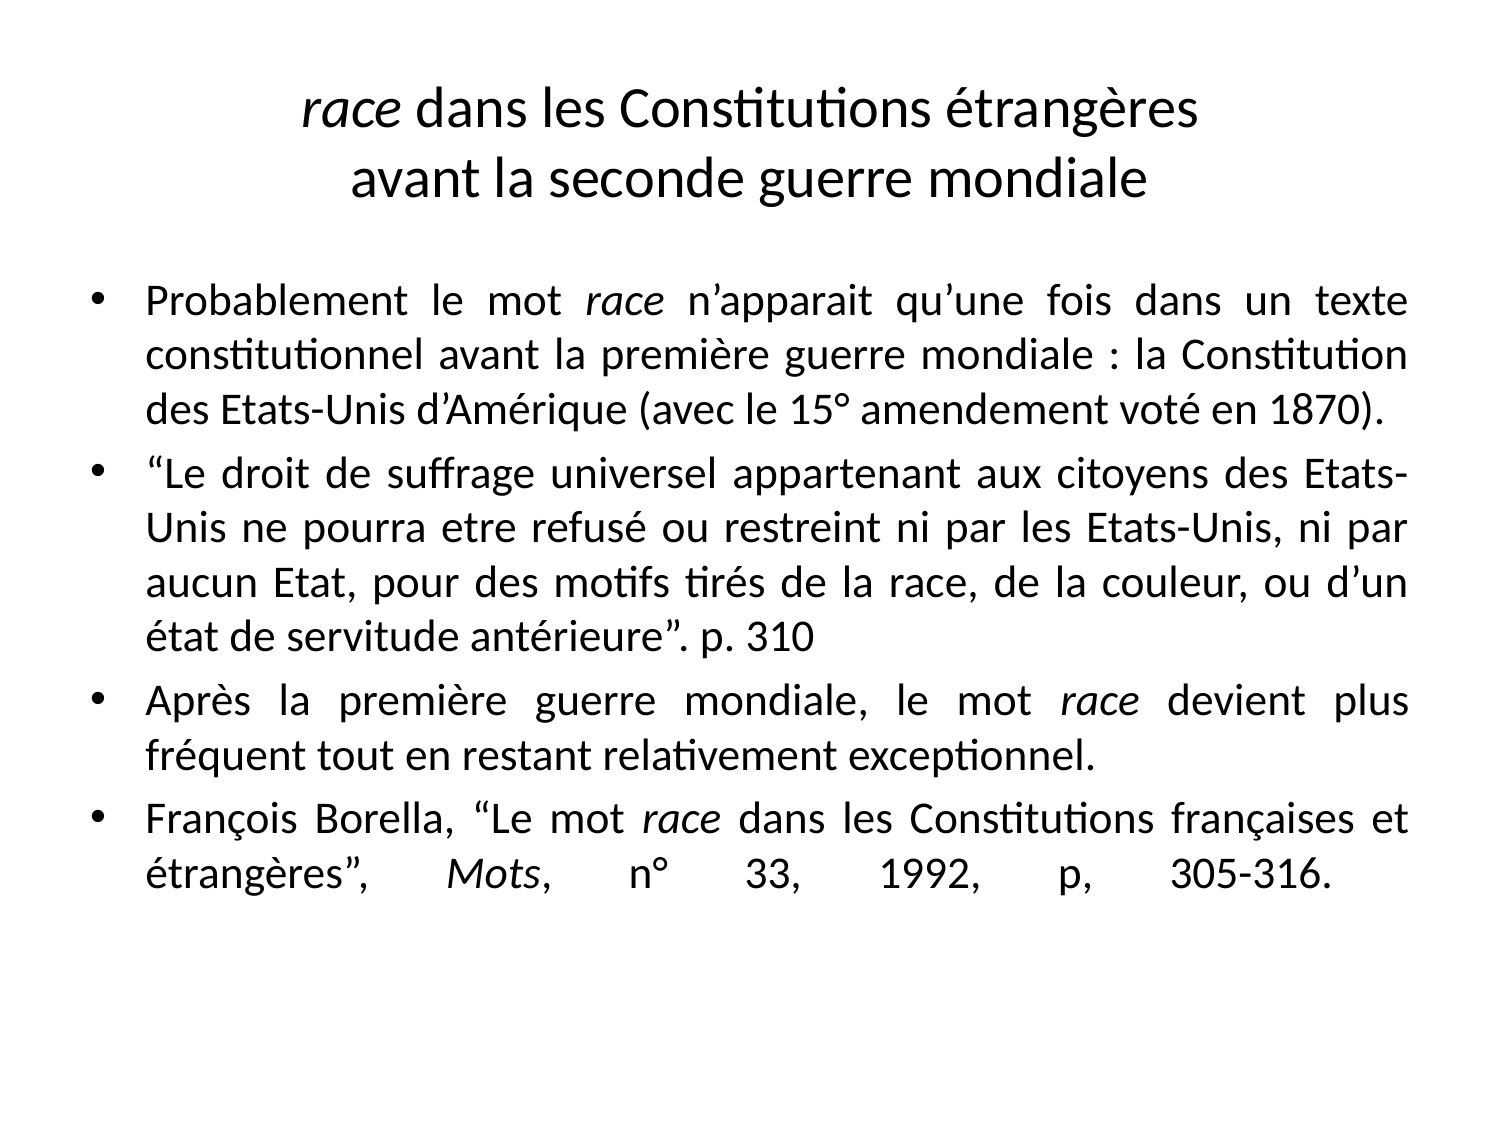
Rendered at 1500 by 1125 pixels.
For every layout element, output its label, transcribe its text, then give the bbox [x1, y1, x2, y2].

title race dans les Constitutions étrangères avant la seconde guerre mondiale [75, 45, 1425, 233]
list Probablement le mot race n’apparait qu’une fois dans un texte constitutionnel avant la première guerre mondiale : la Constitution des Etats-Unis d’Amérique (avec le 15° amendement voté en 1870). “Le droit de suffrage universel appartenant aux citoyens des Etats-Unis ne pourra etre refusé ou restreint ni par les Etats-Unis, ni par aucun Etat, pour des motifs tirés de la race, de la couleur, ou d’un état de servitude antérieure”. p. 310 Après la première guerre mondiale, le mot race devient plus fréquent tout en restant relativement exceptionnel. François Borella, “Le mot race dans les Constitutions françaises et étrangères”, Mots, n° 33, 1992, p, 305-316. [75, 262, 1425, 1005]
